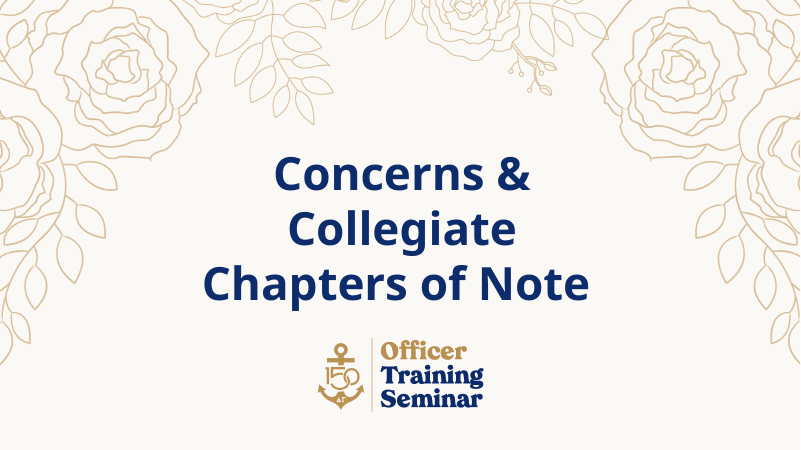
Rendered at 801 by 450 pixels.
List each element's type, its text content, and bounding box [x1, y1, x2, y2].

list Concerns & Collegiate Chapters of Note [174, 137, 630, 238]
picture [0, 0, 801, 450]
